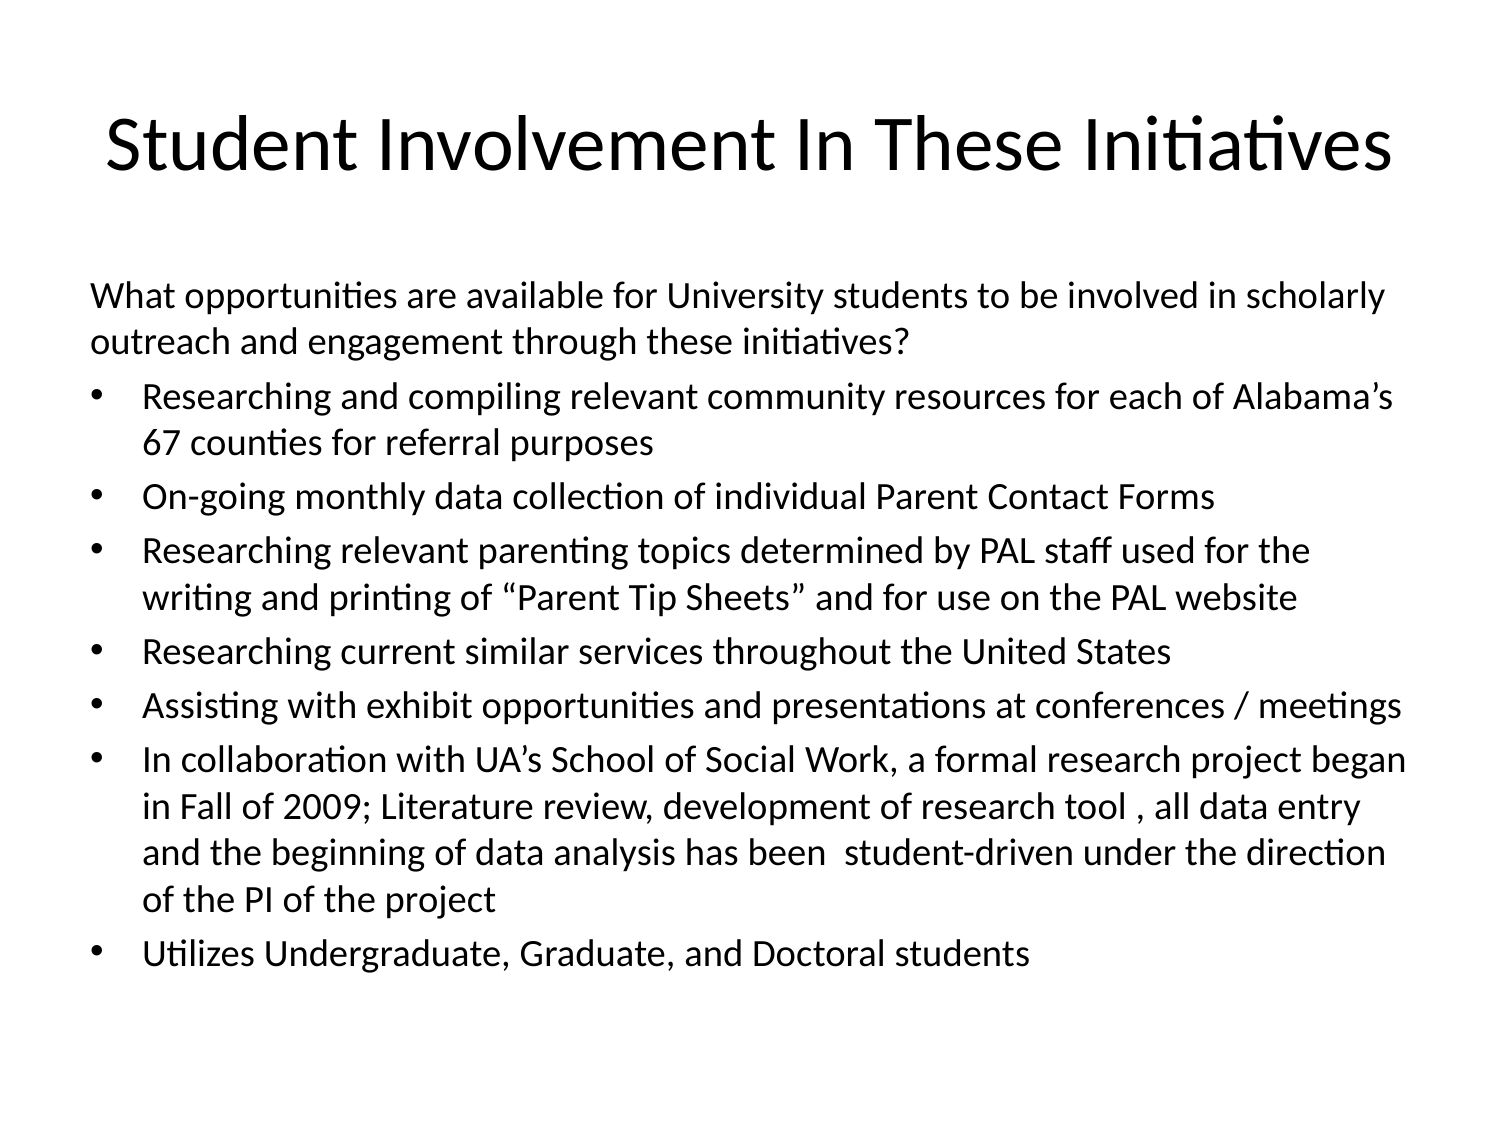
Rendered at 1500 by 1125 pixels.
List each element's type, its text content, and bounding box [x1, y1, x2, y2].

title Student Involvement In These Initiatives [62, 45, 1438, 233]
list What opportunities are available for University students to be involved in scholarly outreach and engagement through these initiatives? Researching and compiling relevant community resources for each of Alabama’s 67 counties for referral purposes On-going monthly data collection of individual Parent Contact Forms Researching relevant parenting topics determined by PAL staff used for the writing and printing of “Parent Tip Sheets” and for use on the PAL website Researching current similar services throughout the United States Assisting with exhibit opportunities and presentations at conferences / meetings In collaboration with UA’s School of Social Work, a formal research project began in Fall of 2009; Literature review, development of research tool , all data entry and the beginning of data analysis has been student-driven under the direction of the PI of the project Utilizes Undergraduate, Graduate, and Doctoral students [75, 262, 1425, 1005]
